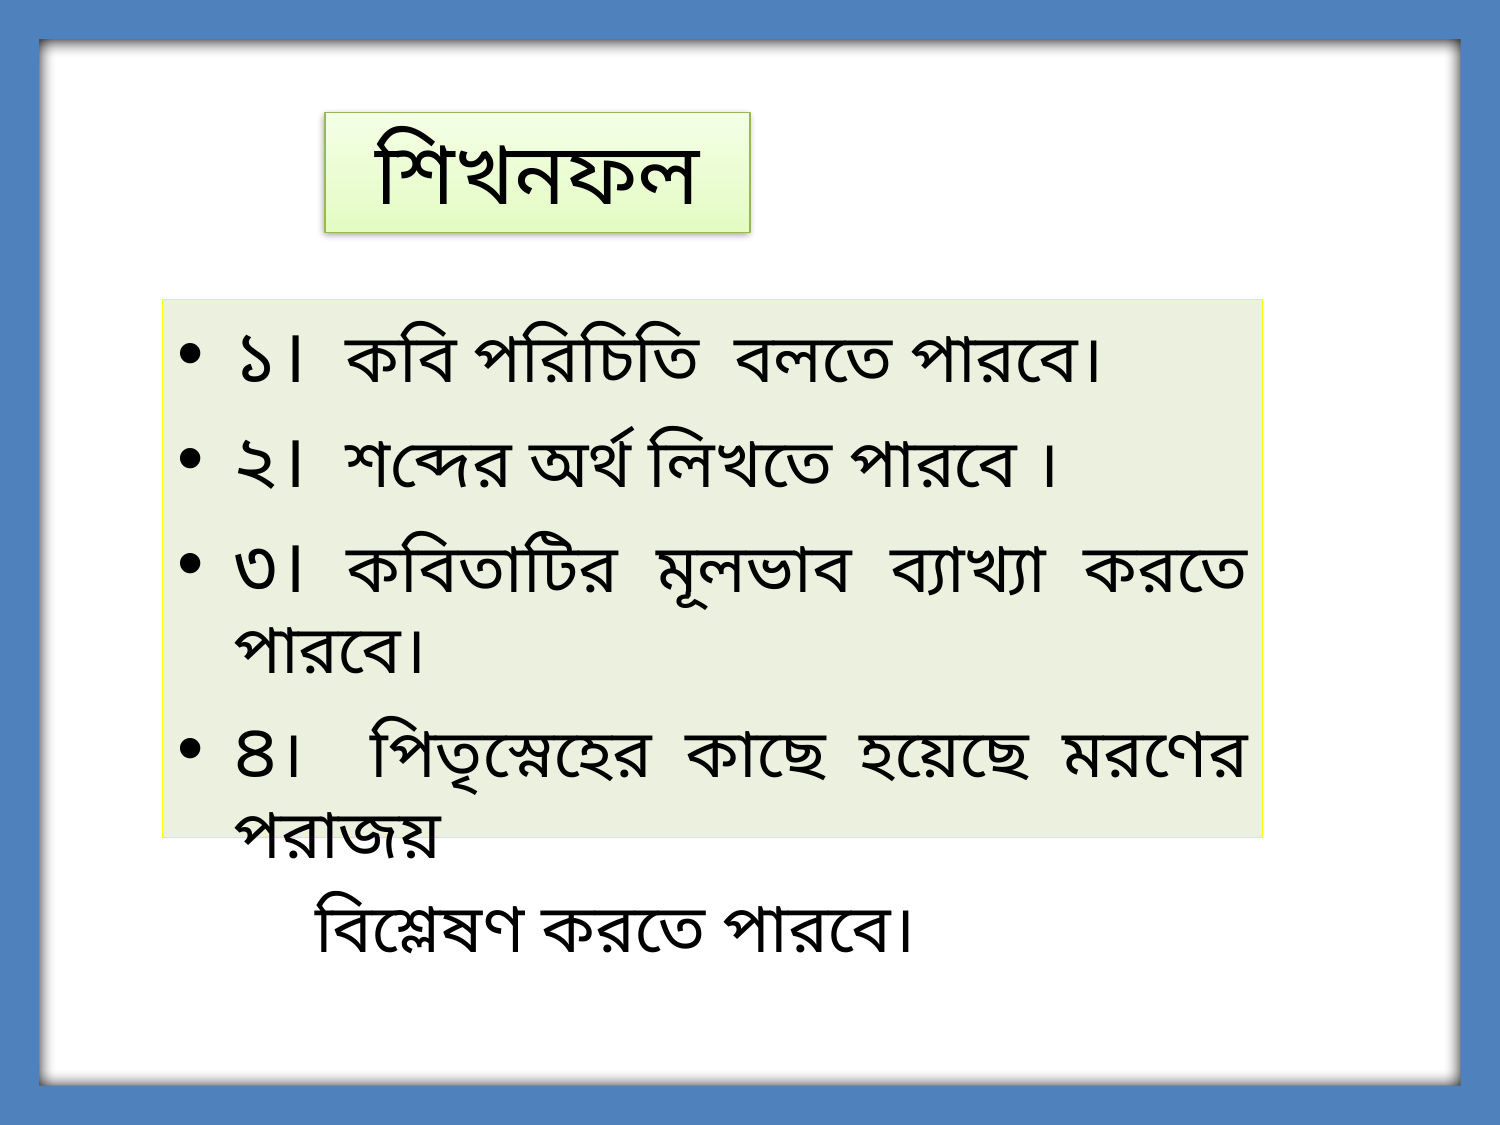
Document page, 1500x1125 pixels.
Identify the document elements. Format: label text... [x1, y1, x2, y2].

text_box ১। কবি পরিচিতি বলতে পারবে। ২। শব্দের অর্থ লিখতে পারবে । ৩। কবিতাটির মূলভাব ব্যাখ্যা করতে পারবে। ৪। পিতৃস্নেহের কাছে হয়েছে মরণের পরাজয় বিশ্লেষণ করতে পারবে। [162, 299, 1263, 838]
text_box শিখনফল [324, 112, 751, 233]
